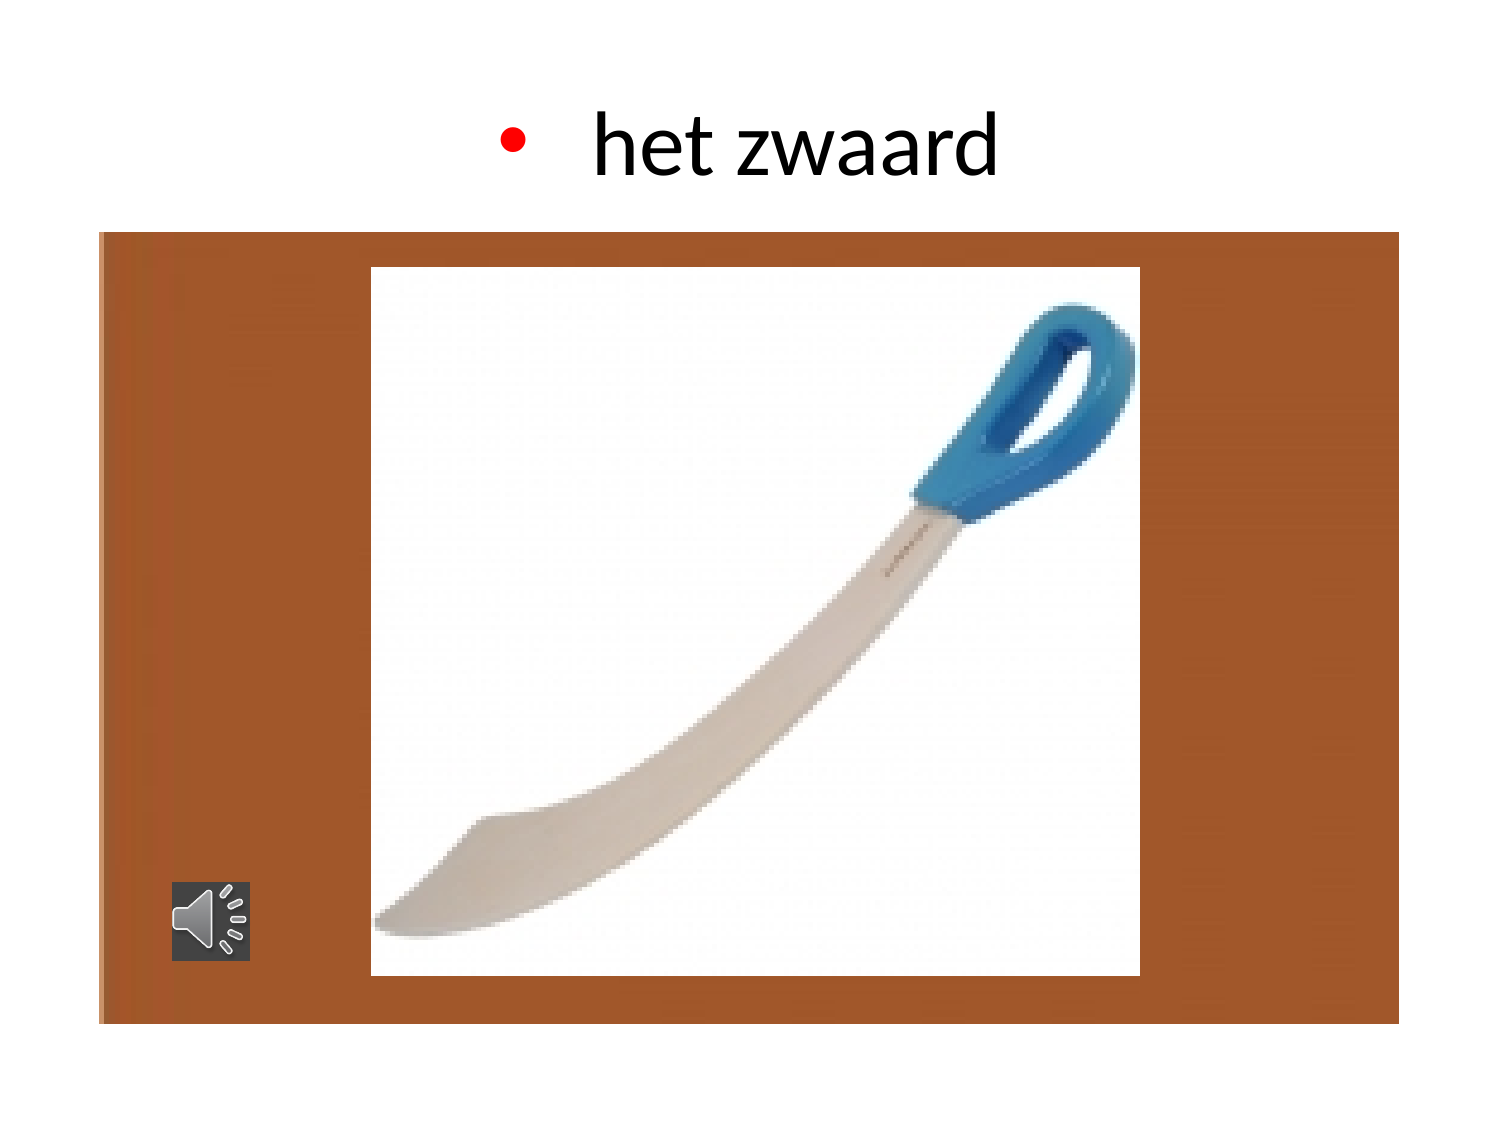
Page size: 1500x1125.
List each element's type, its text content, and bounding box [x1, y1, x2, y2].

title het zwaard [75, 45, 1425, 233]
picture [98, 232, 1399, 1024]
